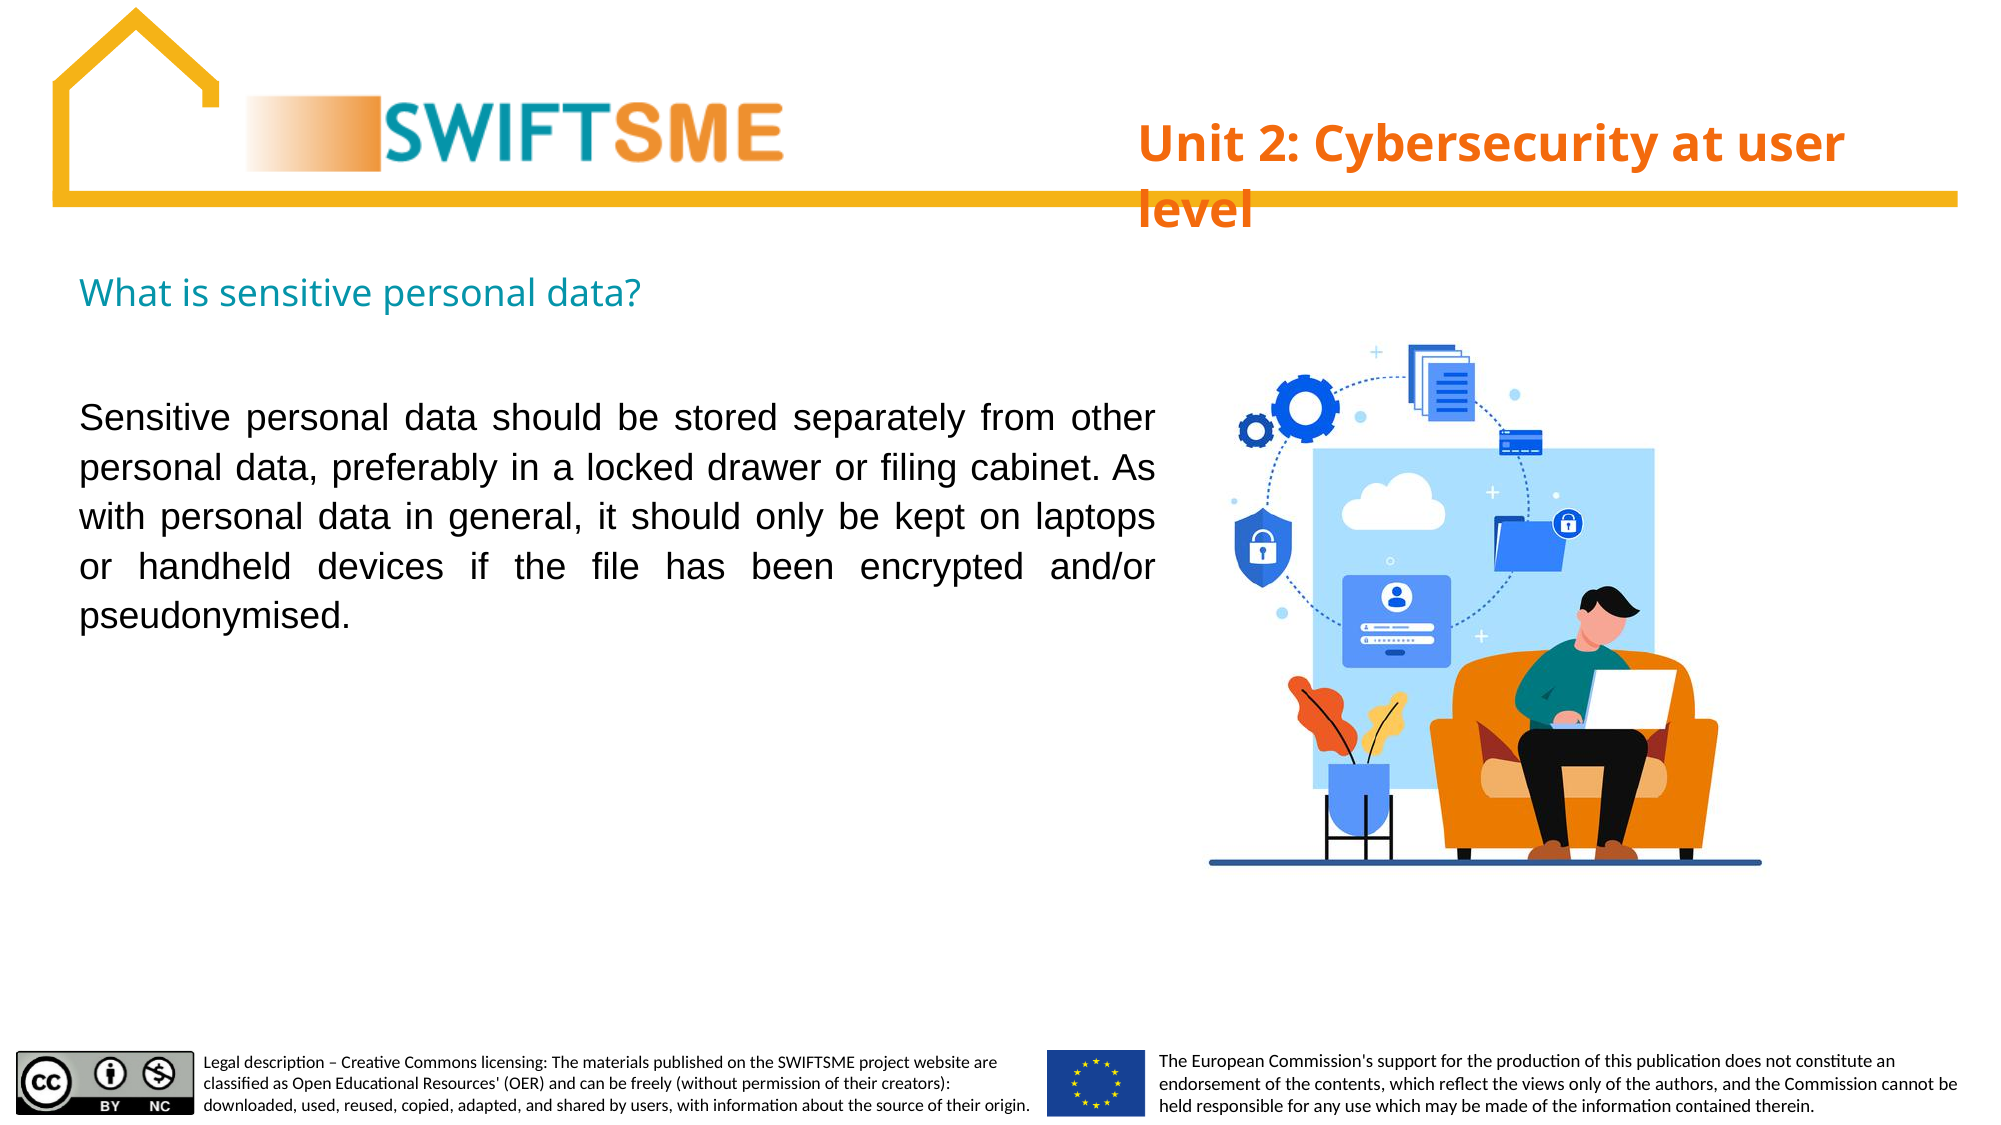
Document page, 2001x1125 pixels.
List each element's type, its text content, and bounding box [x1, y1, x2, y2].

picture [231, 80, 799, 187]
text_box The European Commission's support for the production of this publication does not constitute an endorsement of the contents, which reflect the views only of the authors, and the Commission cannot be held responsible for any use which may be made of the information contained therein. [1144, 1041, 1973, 1124]
text_box Legal description – Creative Commons licensing: The materials published on the SWIFTSME project website are classified as Open Educational Resources' (OER) and can be freely (without permission of their creators): downloaded, used, reused, copied, adapted, and shared by users, with information about the source of their origin. [188, 1043, 1055, 1123]
text_box Unit 2: Cybersecurity at user level [1108, 98, 1975, 245]
picture [1047, 1050, 1149, 1117]
picture [1170, 309, 1787, 926]
picture [16, 1050, 195, 1115]
text_box What is sensitive personal data? Sensitive personal data should be stored separately from other personal data, preferably in a locked drawer or filing cabinet. As with personal data in general, it should only be kept on laptops or handheld devices if the file has been encrypted and/or pseudonymised. [49, 257, 1171, 706]
